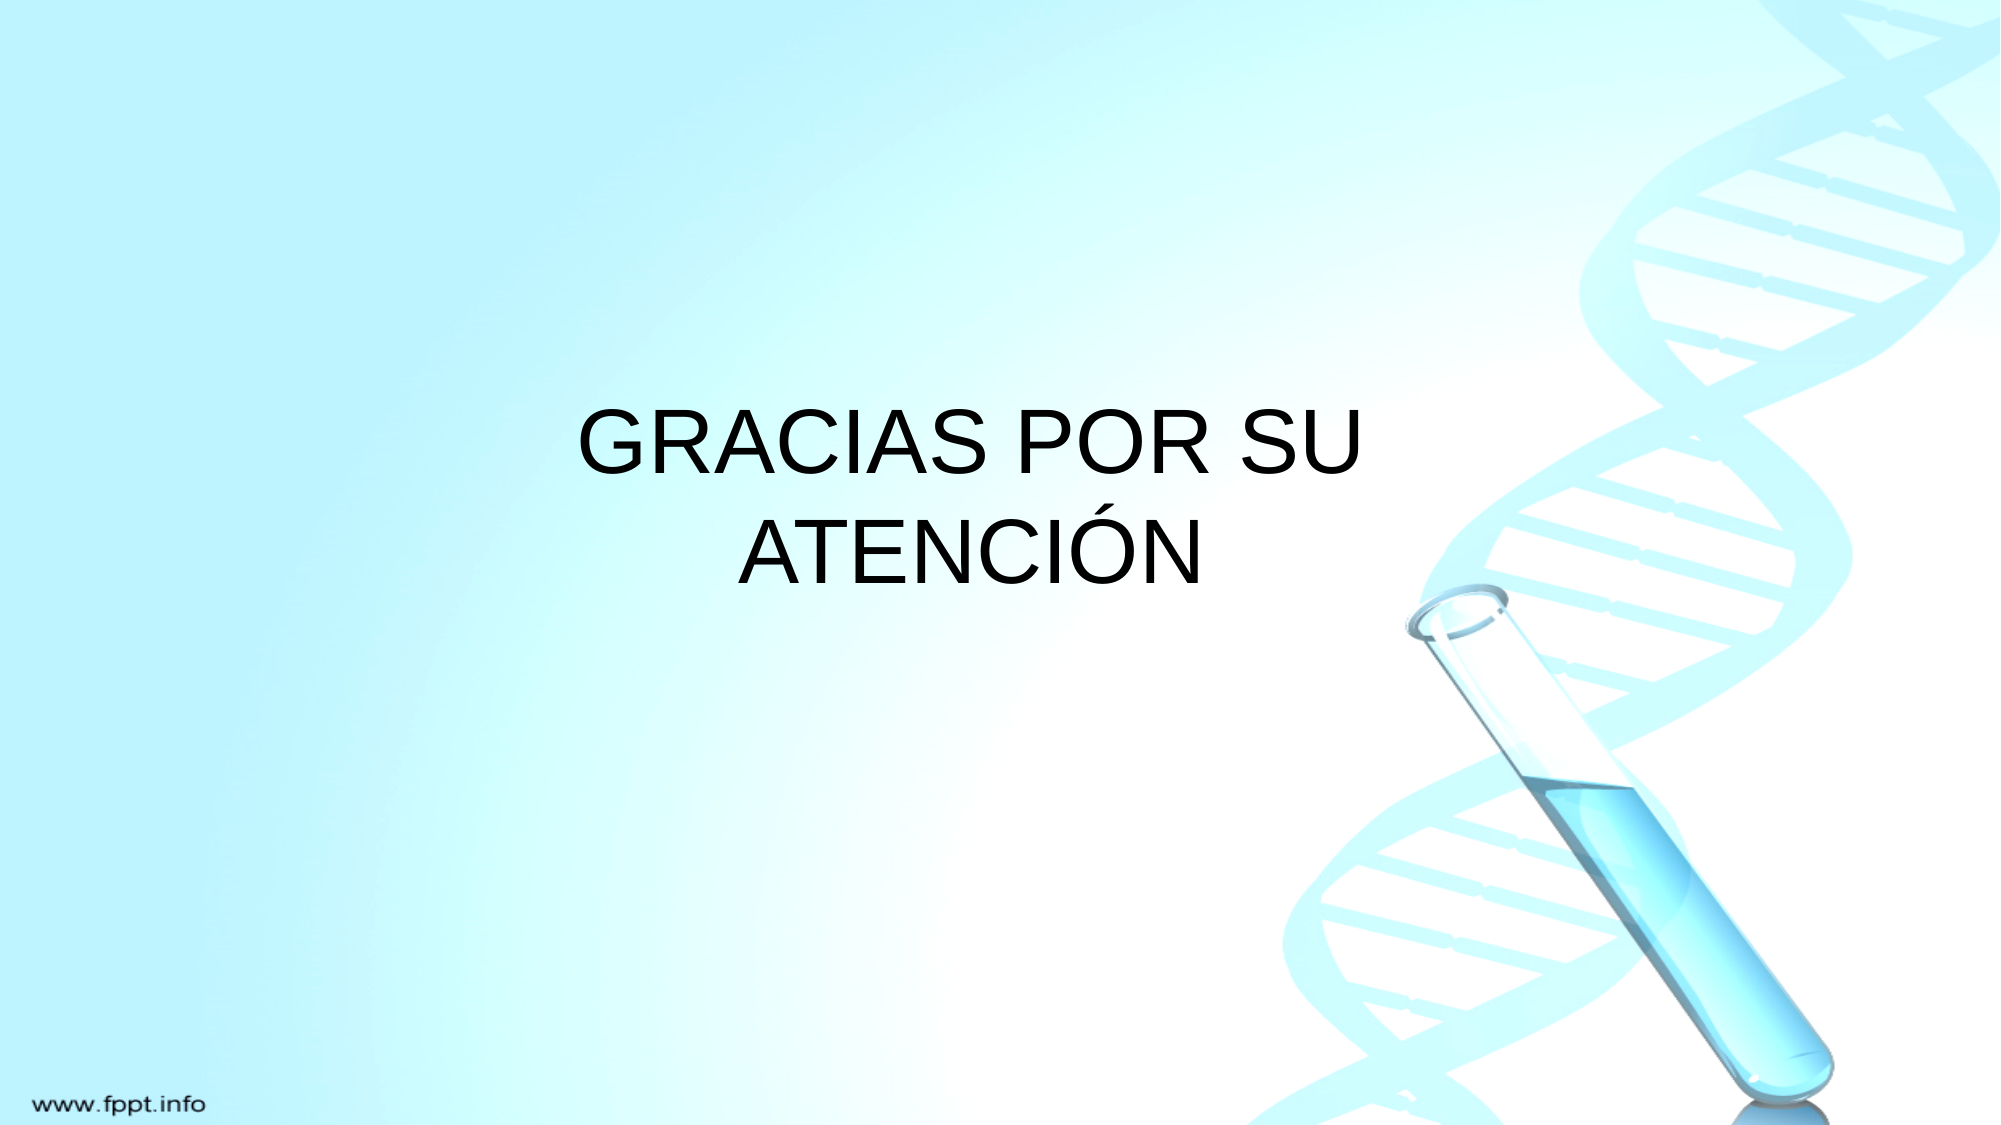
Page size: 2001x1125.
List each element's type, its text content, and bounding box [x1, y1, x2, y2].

title GRACIAS POR SU ATENCIÓN [444, 431, 1500, 553]
picture [0, 0, 2001, 1125]
